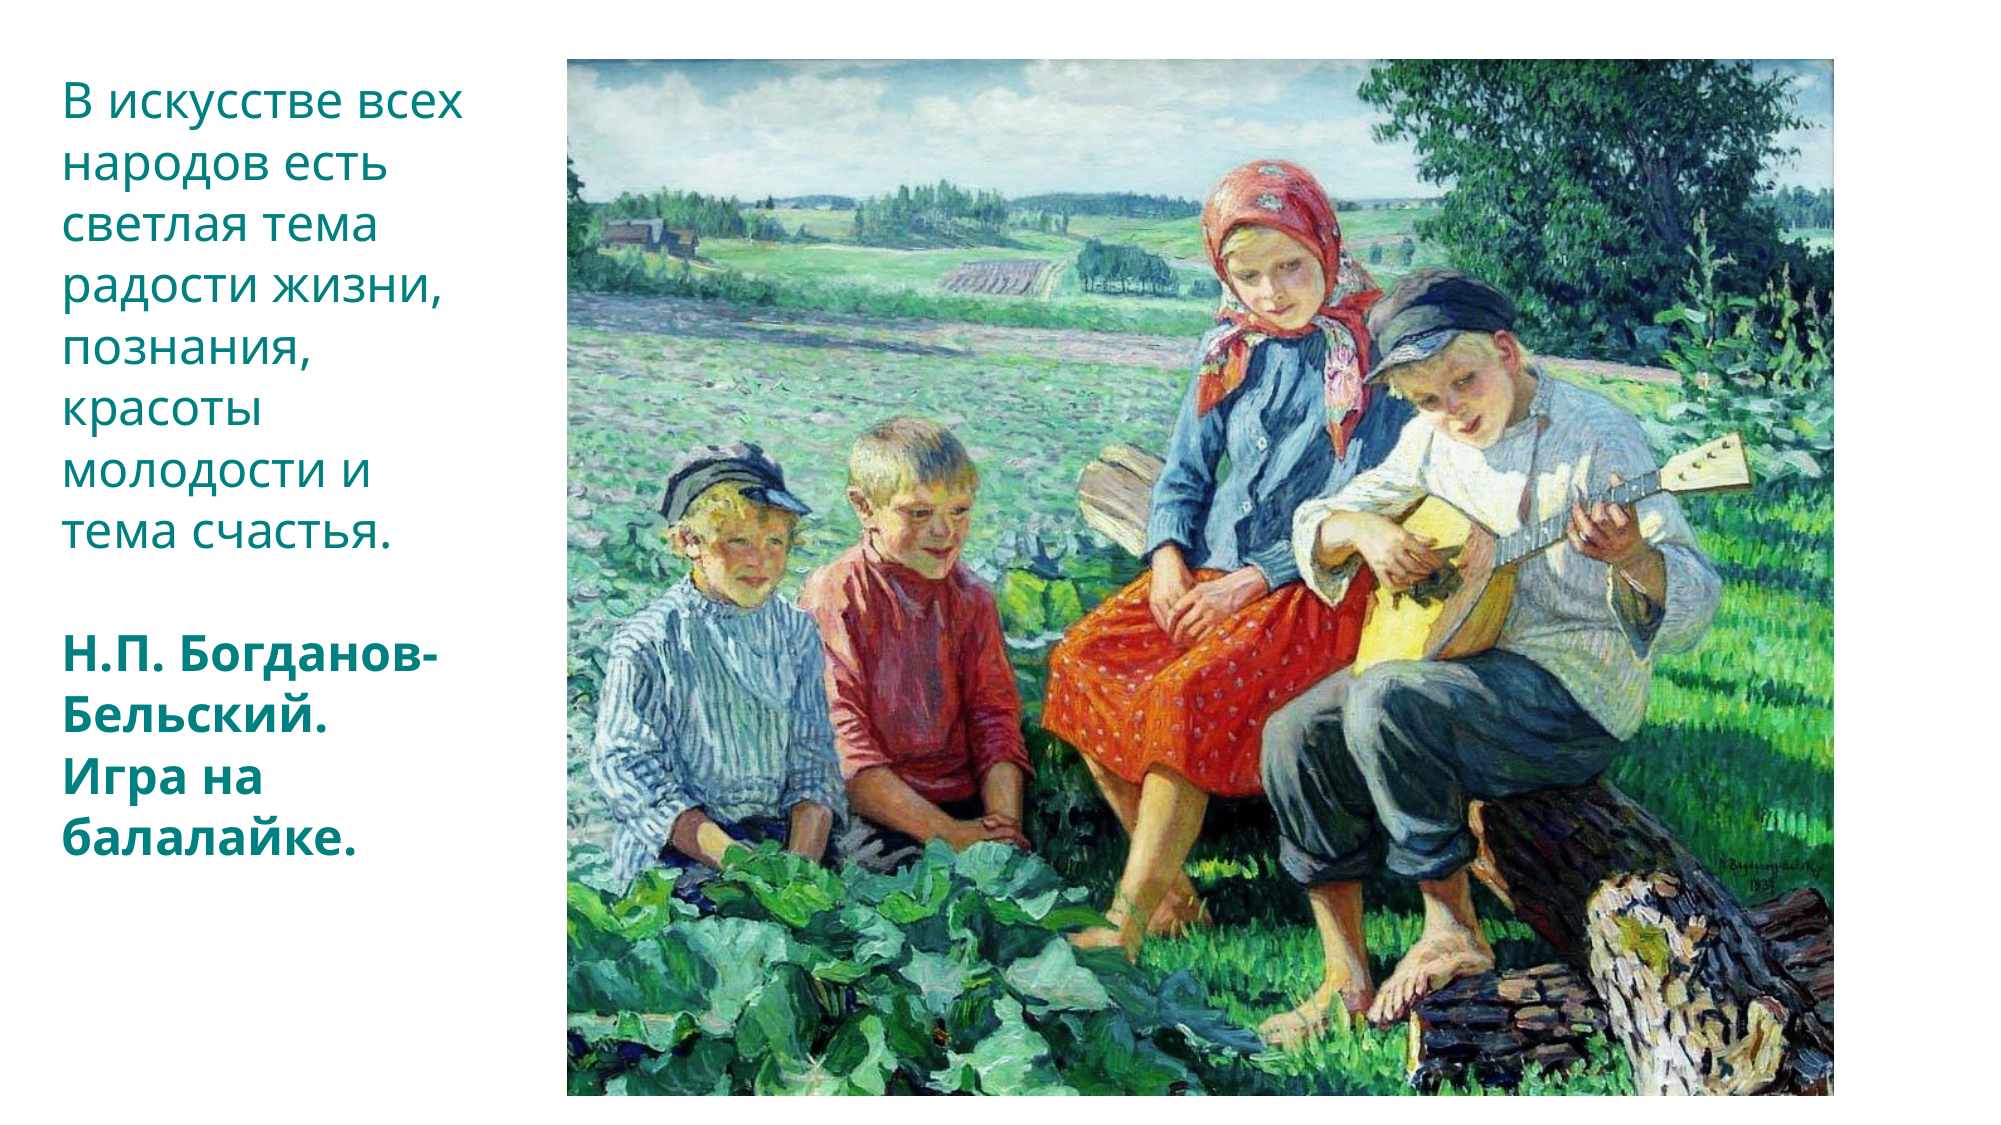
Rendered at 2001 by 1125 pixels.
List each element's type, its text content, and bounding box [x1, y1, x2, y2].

title В искусстве всех народов есть светлая тема радости жизни, познания, красоты молодости и тема счастья. Н.П. Богданов- Бельский. Игра на балалайке. [46, 59, 517, 1026]
picture [567, 59, 1834, 1096]
